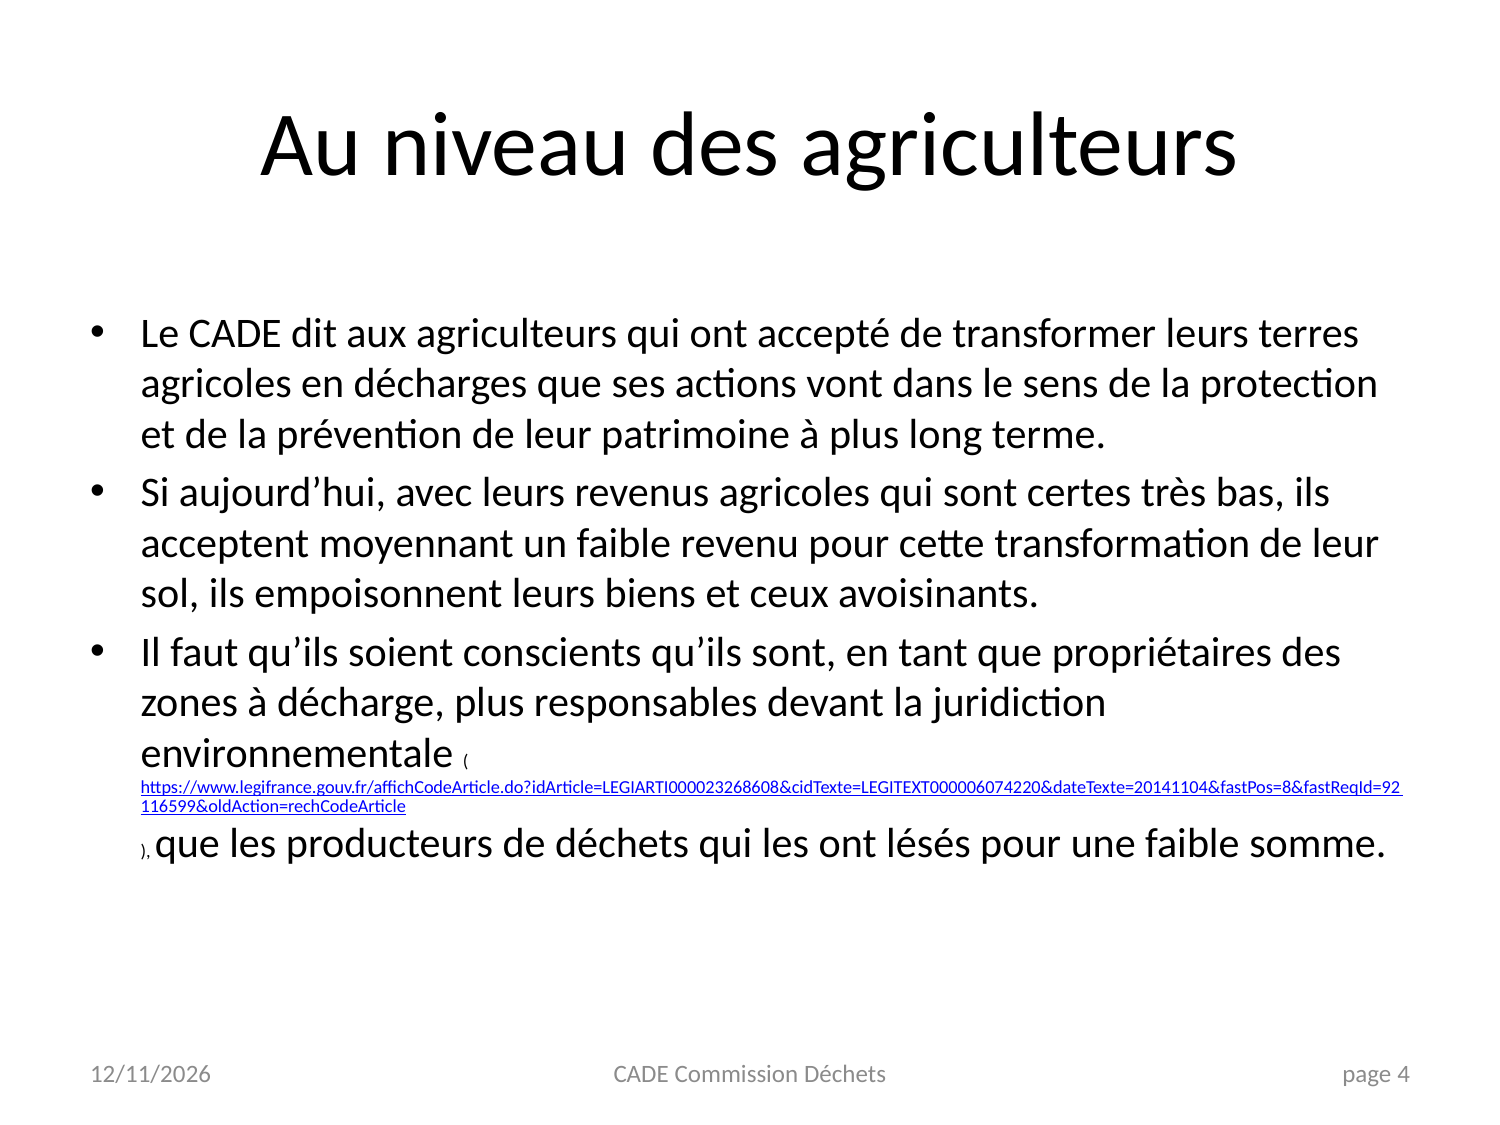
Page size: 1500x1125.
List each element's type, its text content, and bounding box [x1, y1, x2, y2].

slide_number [75, 1042, 425, 1103]
footer CADE Commission Déchets [512, 1042, 988, 1103]
title Au niveau des agriculteurs [75, 45, 1425, 233]
slide_number page 4 [1074, 1042, 1425, 1103]
list Le CADE dit aux agriculteurs qui ont accepté de transformer leurs terres agricoles en décharges que ses actions vont dans le sens de la protection et de la prévention de leur patrimoine à plus long terme. Si aujourd’hui, avec leurs revenus agricoles qui sont certes très bas, ils acceptent moyennant un faible revenu pour cette transformation de leur sol, ils empoisonnent leurs biens et ceux avoisinants. Il faut qu’ils soient conscients qu’ils sont, en tant que propriétaires des zones à décharge, plus responsables devant la juridiction environnementale (https://www.legifrance.gouv.fr/affichCodeArticle.do?idArticle=LEGIARTI000023268608&cidTexte=LEGITEXT000006074220&dateTexte=20141104&fastPos=8&fastReqId=92116599&oldAction=rechCodeArticle), que les producteurs de déchets qui les ont lésés pour une faible somme. [75, 297, 1425, 965]
